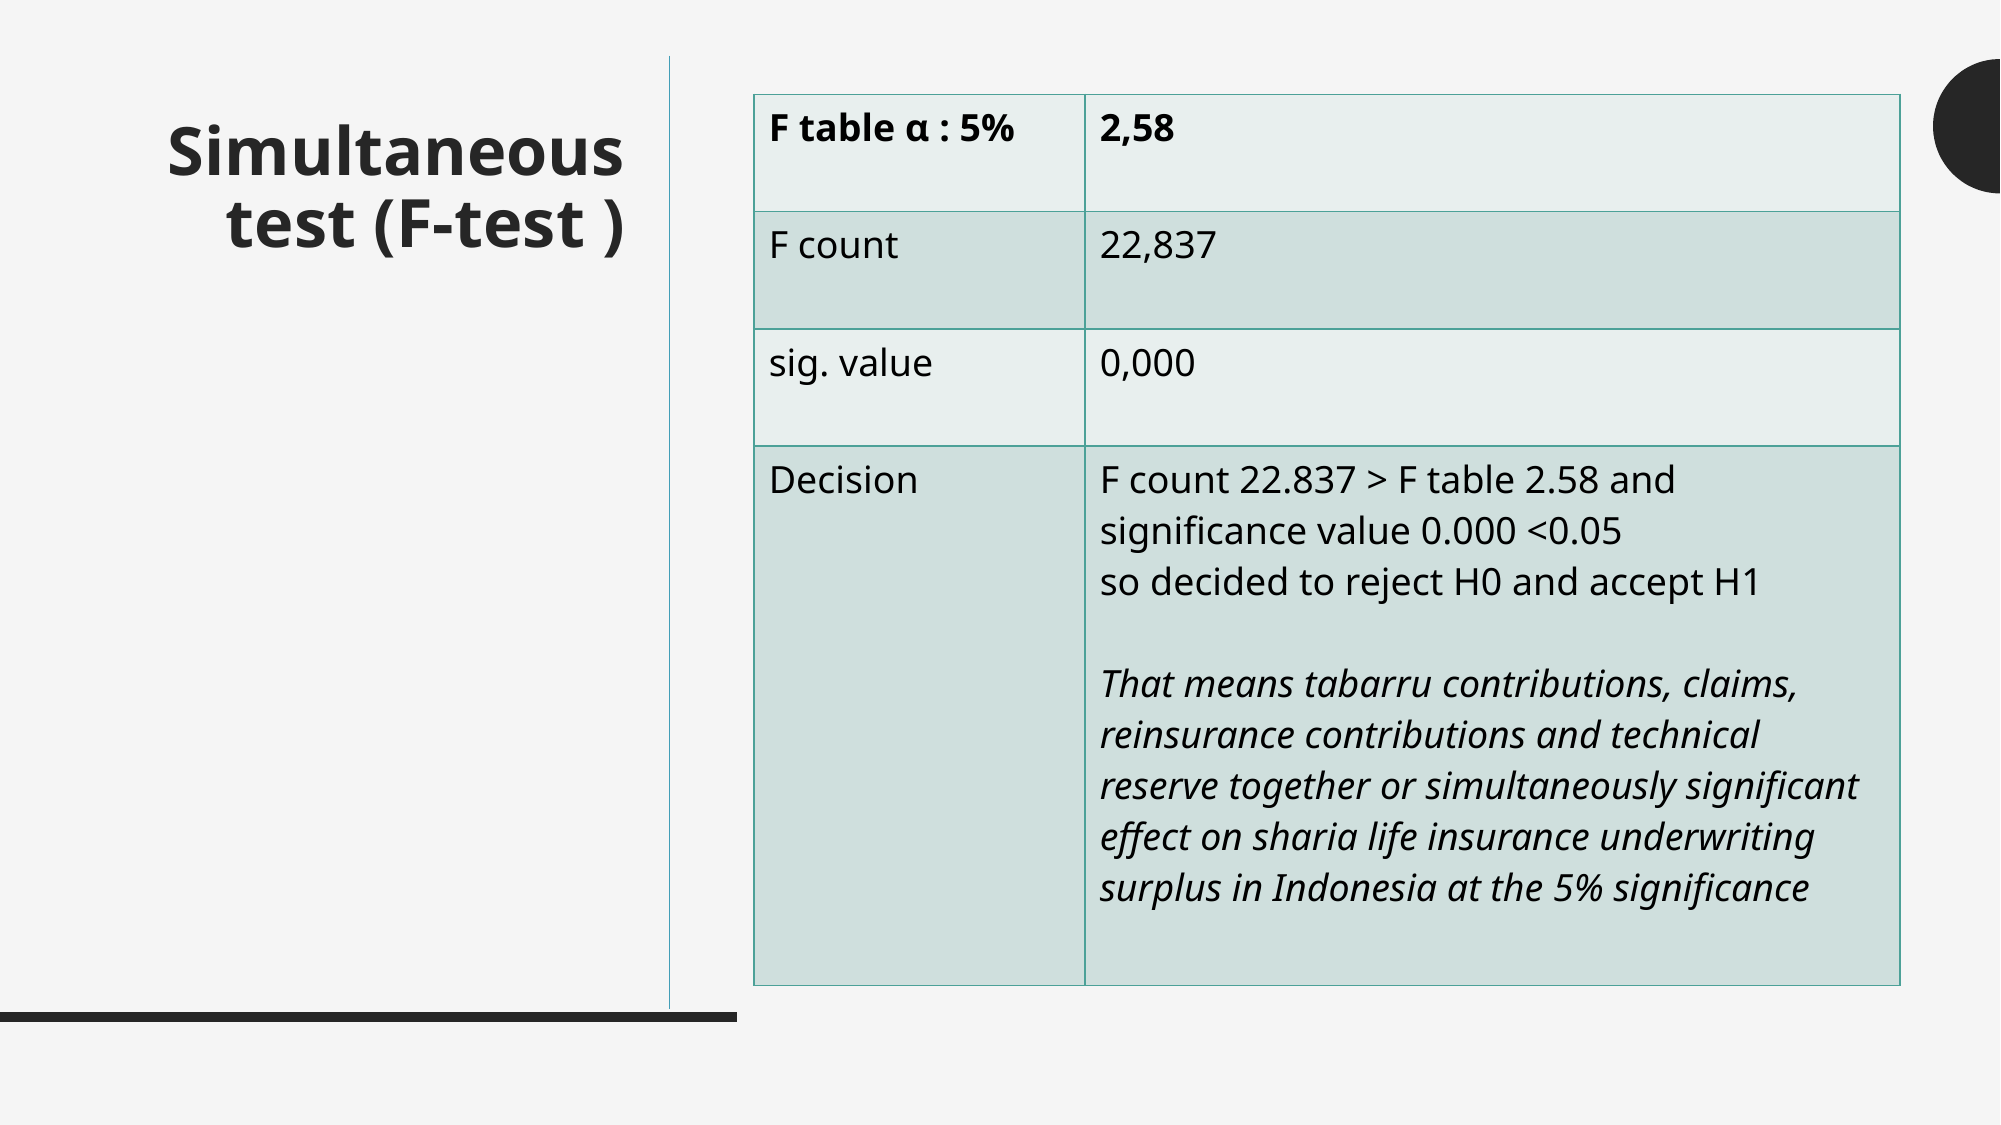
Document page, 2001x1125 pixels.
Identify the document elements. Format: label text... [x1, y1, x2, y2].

table_cell Decision [755, 447, 1084, 985]
title Simultaneous test (F-test ) [11, 110, 641, 924]
table_cell sig. value [755, 330, 1084, 445]
table_cell F count [755, 212, 1084, 328]
table_cell 0,000 [1086, 330, 1899, 445]
table_header F table α : 5% [755, 95, 1084, 211]
table_cell 22,837 [1086, 212, 1899, 328]
table_header 2,58 [1086, 95, 1899, 211]
table_cell F count 22.837 > F table 2.58 and significance value 0.000 <0.05 so decided to reject H0 and accept H1 That means tabarru contributions, claims, reinsurance contributions and technical reserve together or simultaneously significant effect on sharia life insurance underwriting surplus in Indonesia at the 5% significance [1086, 447, 1899, 985]
